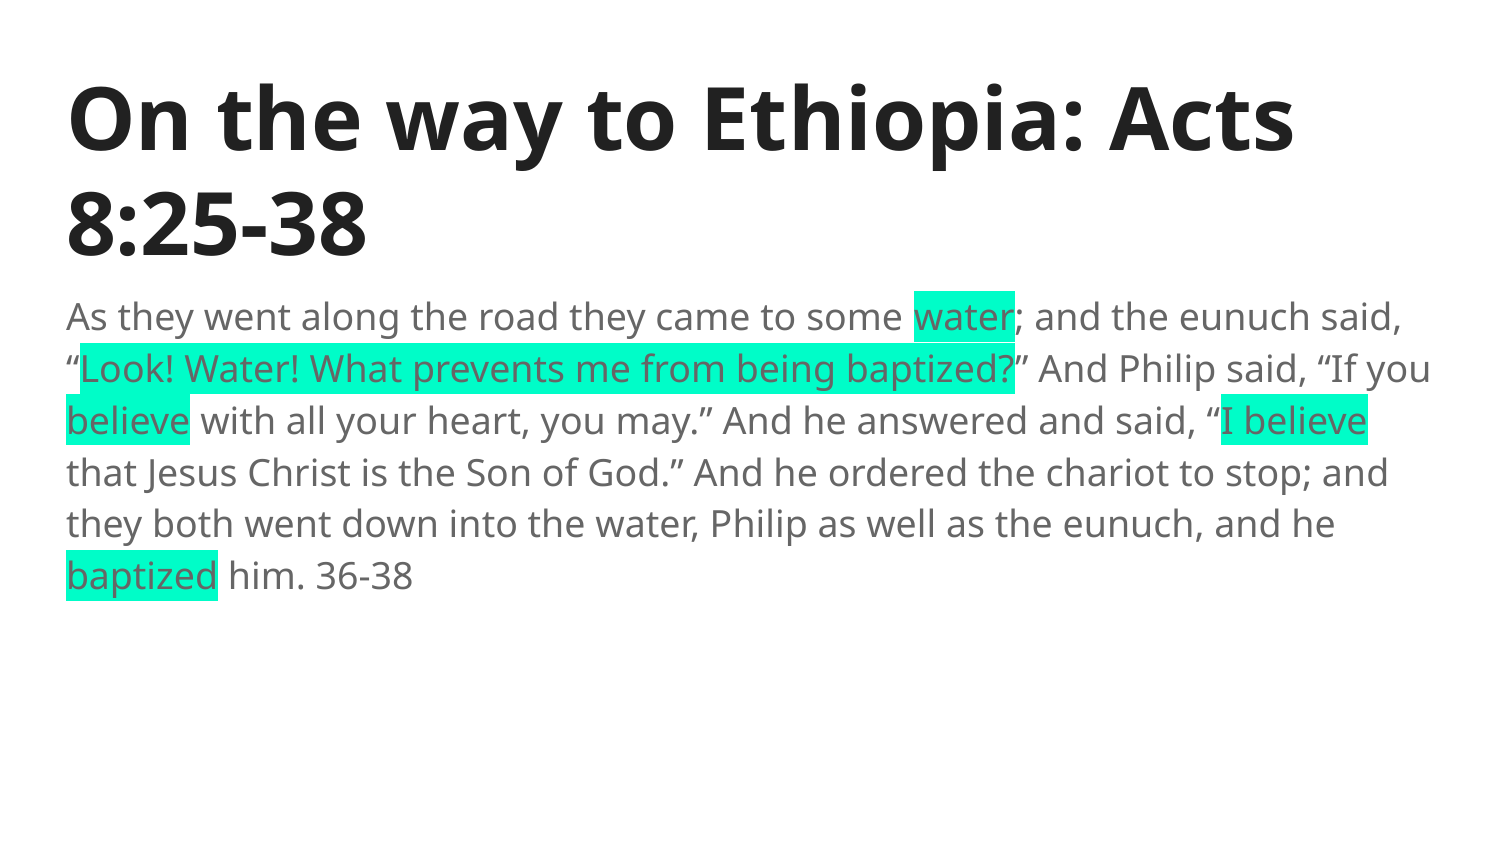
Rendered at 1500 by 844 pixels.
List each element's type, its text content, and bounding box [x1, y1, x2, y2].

title On the way to Ethiopia: Acts 8:25-38 [51, 48, 1449, 180]
list As they went along the road they came to some water; and the eunuch said, “Look! Water! What prevents me from being baptized?” And Philip said, “If you believe with all your heart, you may.” And he answered and said, “I believe that Jesus Christ is the Son of God.” And he ordered the chariot to stop; and they both went down into the water, Philip as well as the eunuch, and he baptized him. 36-38 [51, 271, 1449, 750]
